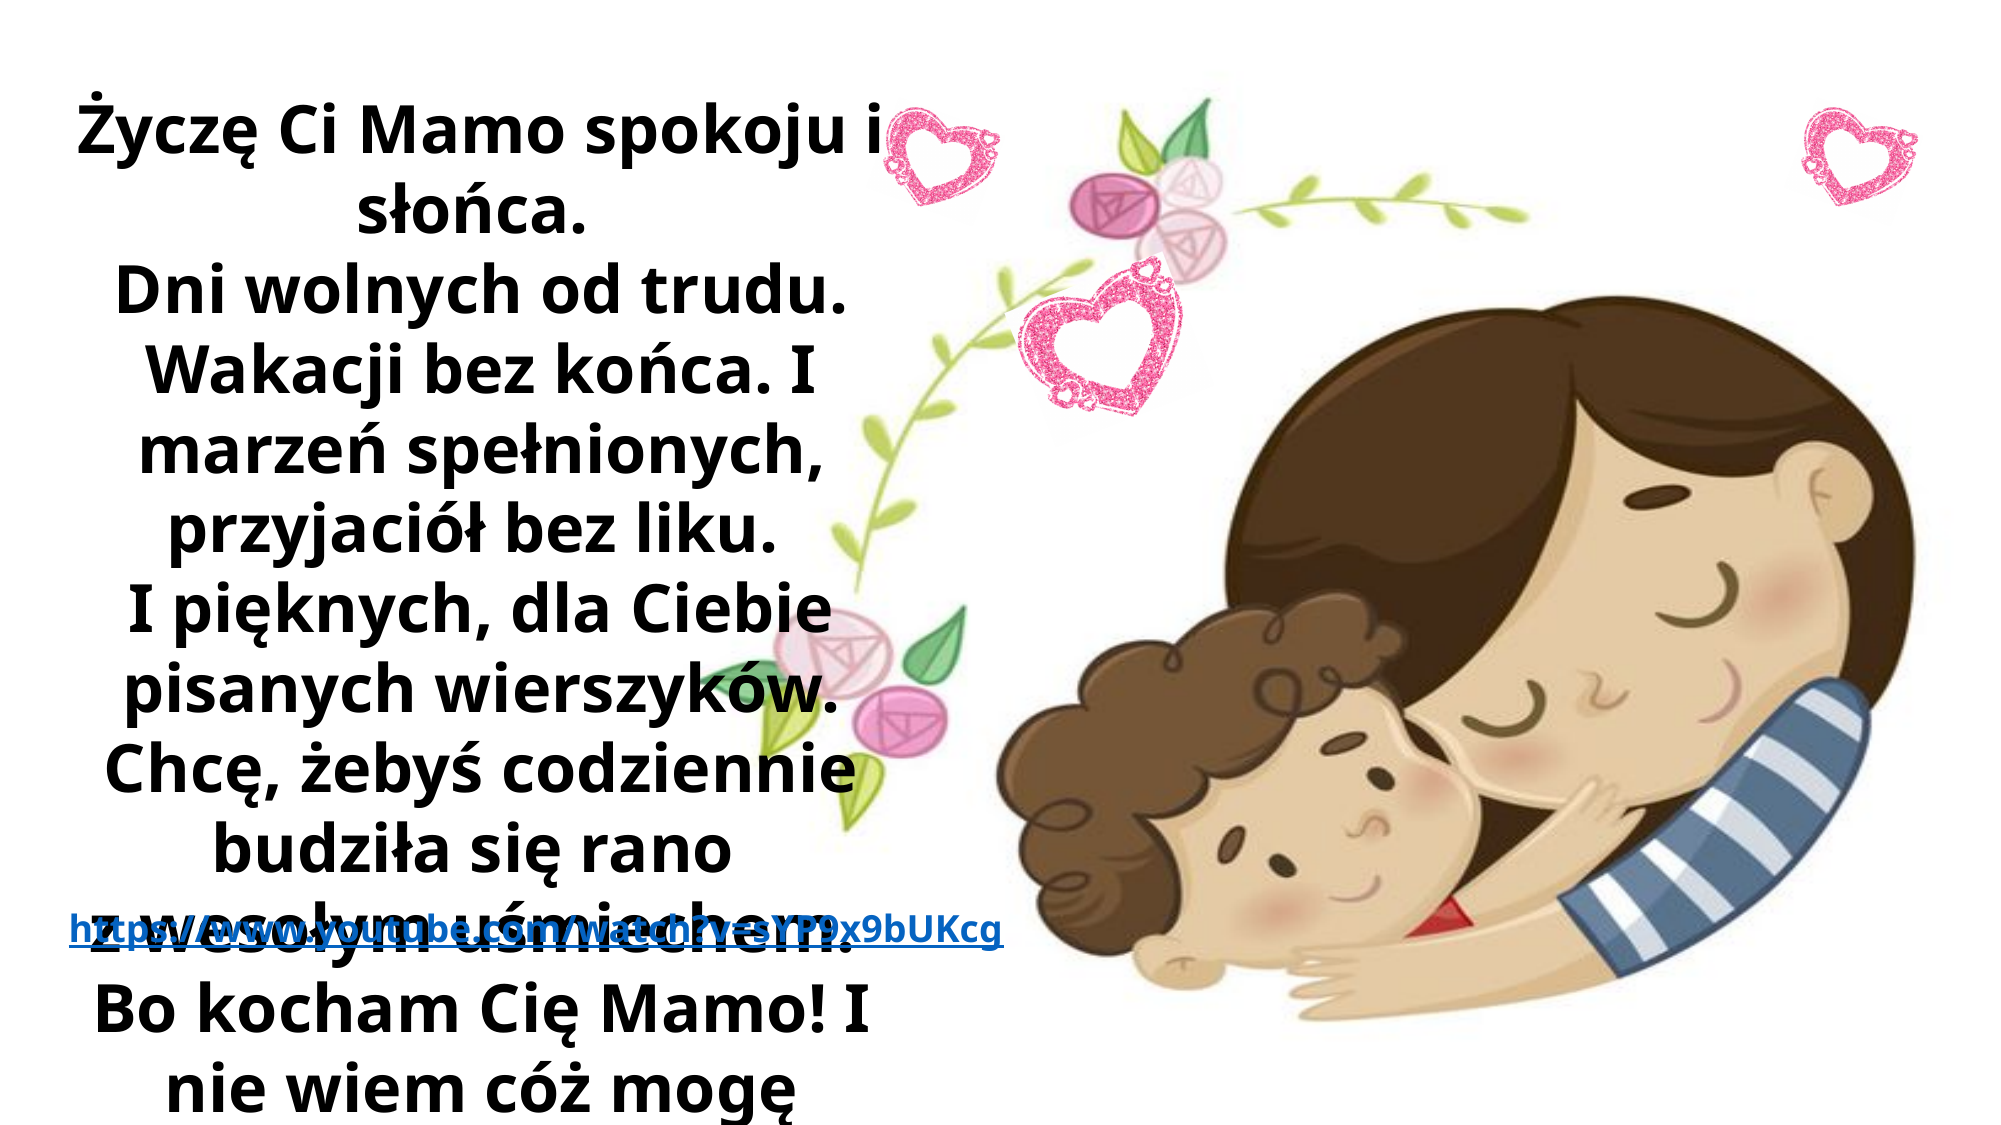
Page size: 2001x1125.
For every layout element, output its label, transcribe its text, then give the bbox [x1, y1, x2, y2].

text_box https://www.youtube.com/watch?v=sYP9x9bUKcg [54, 897, 614, 964]
text_box Życzę Ci Mamo spokoju i słońca. Dni wolnych od trudu. Wakacji bez końca. I marzeń spełnionych, przyjaciół bez liku. I pięknych, dla Ciebie pisanych wierszyków. Chcę, żebyś codziennie budziła się rano z wesołym uśmiechem. Bo kocham Cię Mamo! I nie wiem cóż mogę powiedzieć Ci więcej. Dziękuję Ci Mamo. Całuję Twe ręce. [27, 79, 936, 1125]
picture [614, 10, 2000, 1110]
